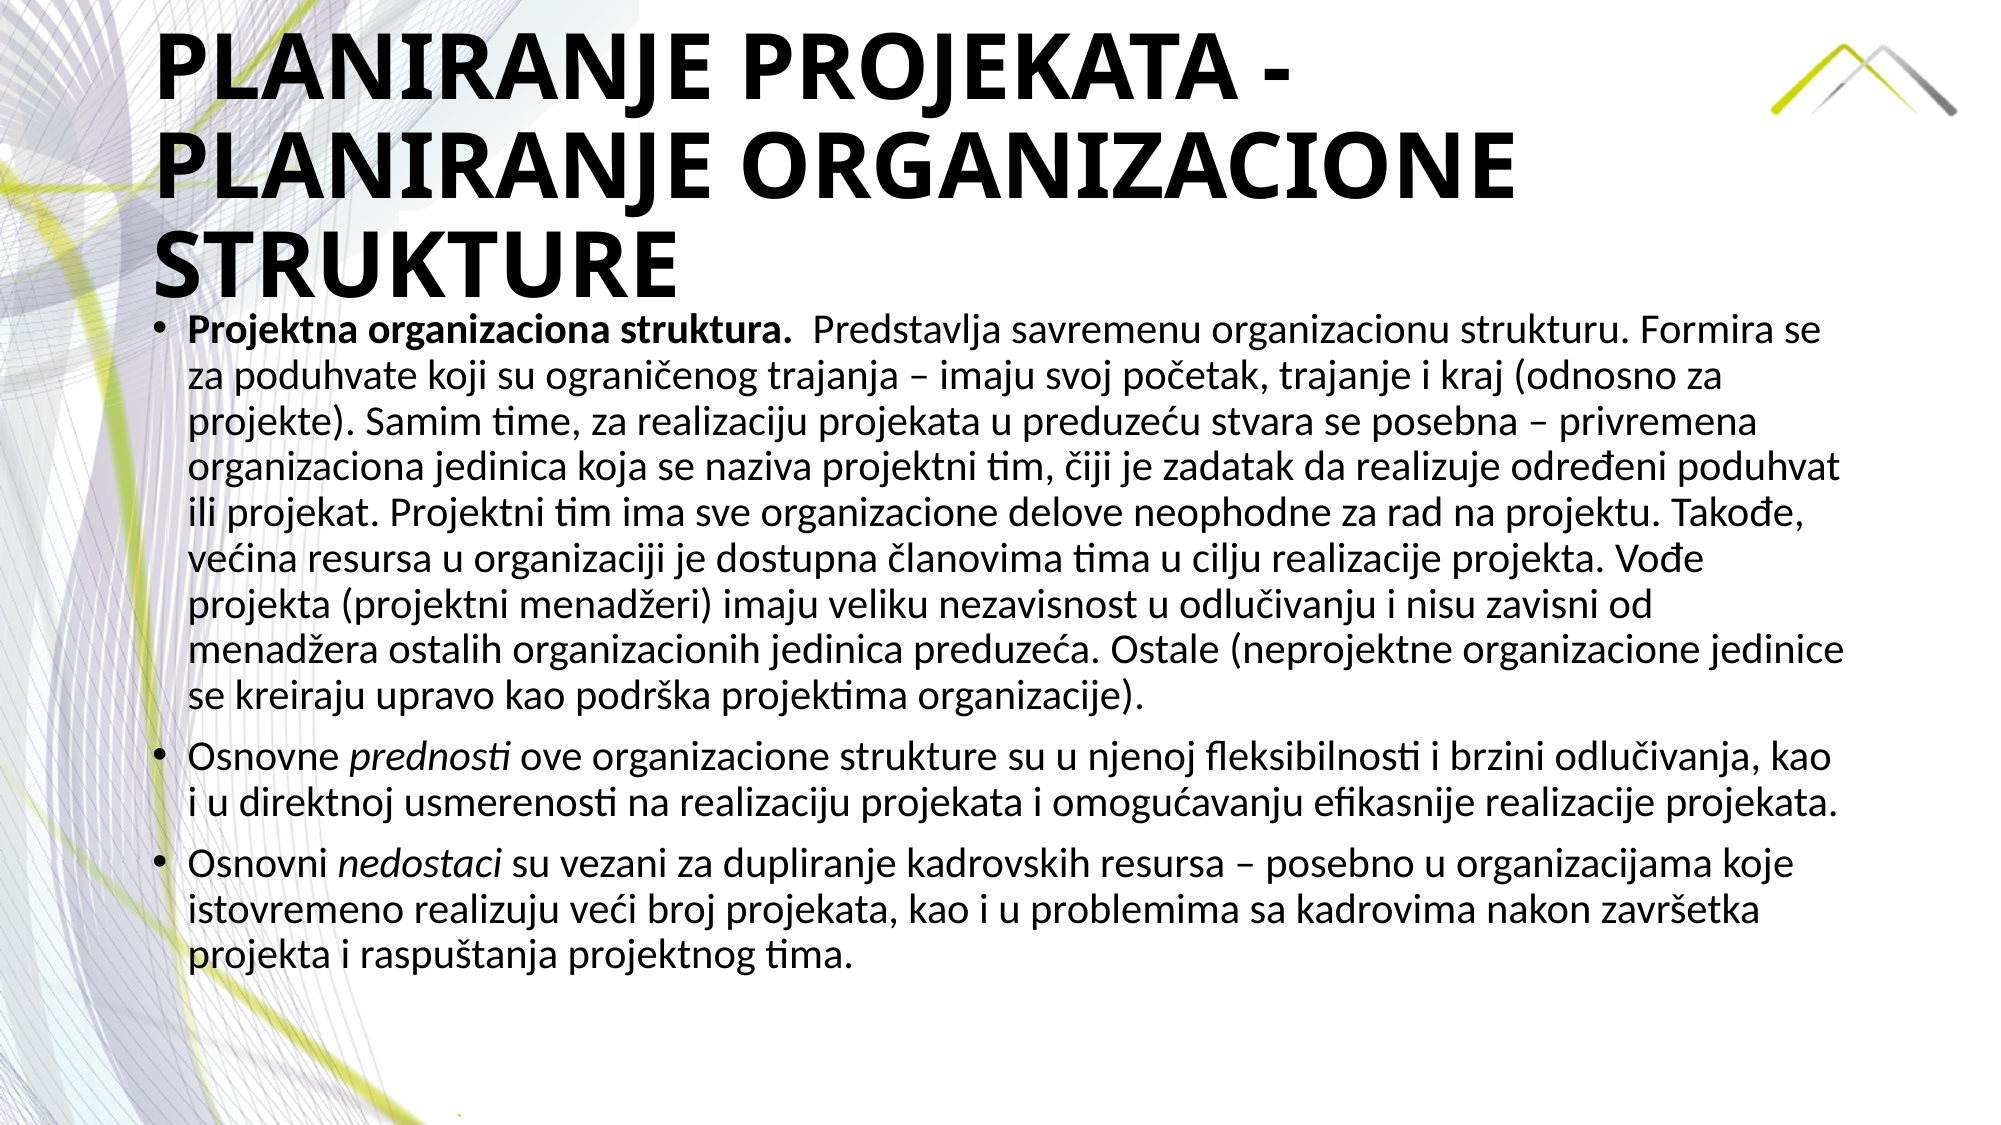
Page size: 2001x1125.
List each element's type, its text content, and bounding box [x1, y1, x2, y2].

title PLANIRANJE PROJEKATA - PLANIRANJE ORGANIZACIONE STRUKTURE [137, 59, 1863, 278]
picture [1718, 0, 2000, 167]
picture [0, 0, 661, 1125]
list Projektna organizaciona struktura. Predstavlja savremenu organizacionu strukturu. Formira se za poduhvate koji su ograničenog trajanja – imaju svoj početak, trajanje i kraj (odnosno za projekte). Samim time, za realizaciju projekata u preduzeću stvara se posebna – privremena organizaciona jedinica koja se naziva projektni tim, čiji je zadatak da realizuje određeni poduhvat ili projekat. Projektni tim ima sve organizacione delove neophodne za rad na projektu. Takođe, većina resursa u organizaciji je dostupna članovima tima u cilju realizacije projekta. Vođe projekta (projektni menadžeri) imaju veliku nezavisnost u odlučivanju i nisu zavisni od menadžera ostalih organizacionih jedinica preduzeća. Ostale (neprojektne organizacione jedinice se kreiraju upravo kao podrška projektima organizacije). Osnovne prednosti ove organizacione strukture su u njenoj fleksibilnosti i brzini odlučivanja, kao i u direktnoj usmerenosti na realizaciju projekata i omogućavanju efikasnije realizacije projekata. Osnovni nedostaci su vezani za dupliranje kadrovskih resursa – posebno u organizacijama koje istovremeno realizuju veći broj projekata, kao i u problemima sa kadrovima nakon završetka projekta i raspuštanja projektnog tima. [137, 299, 1863, 1014]
